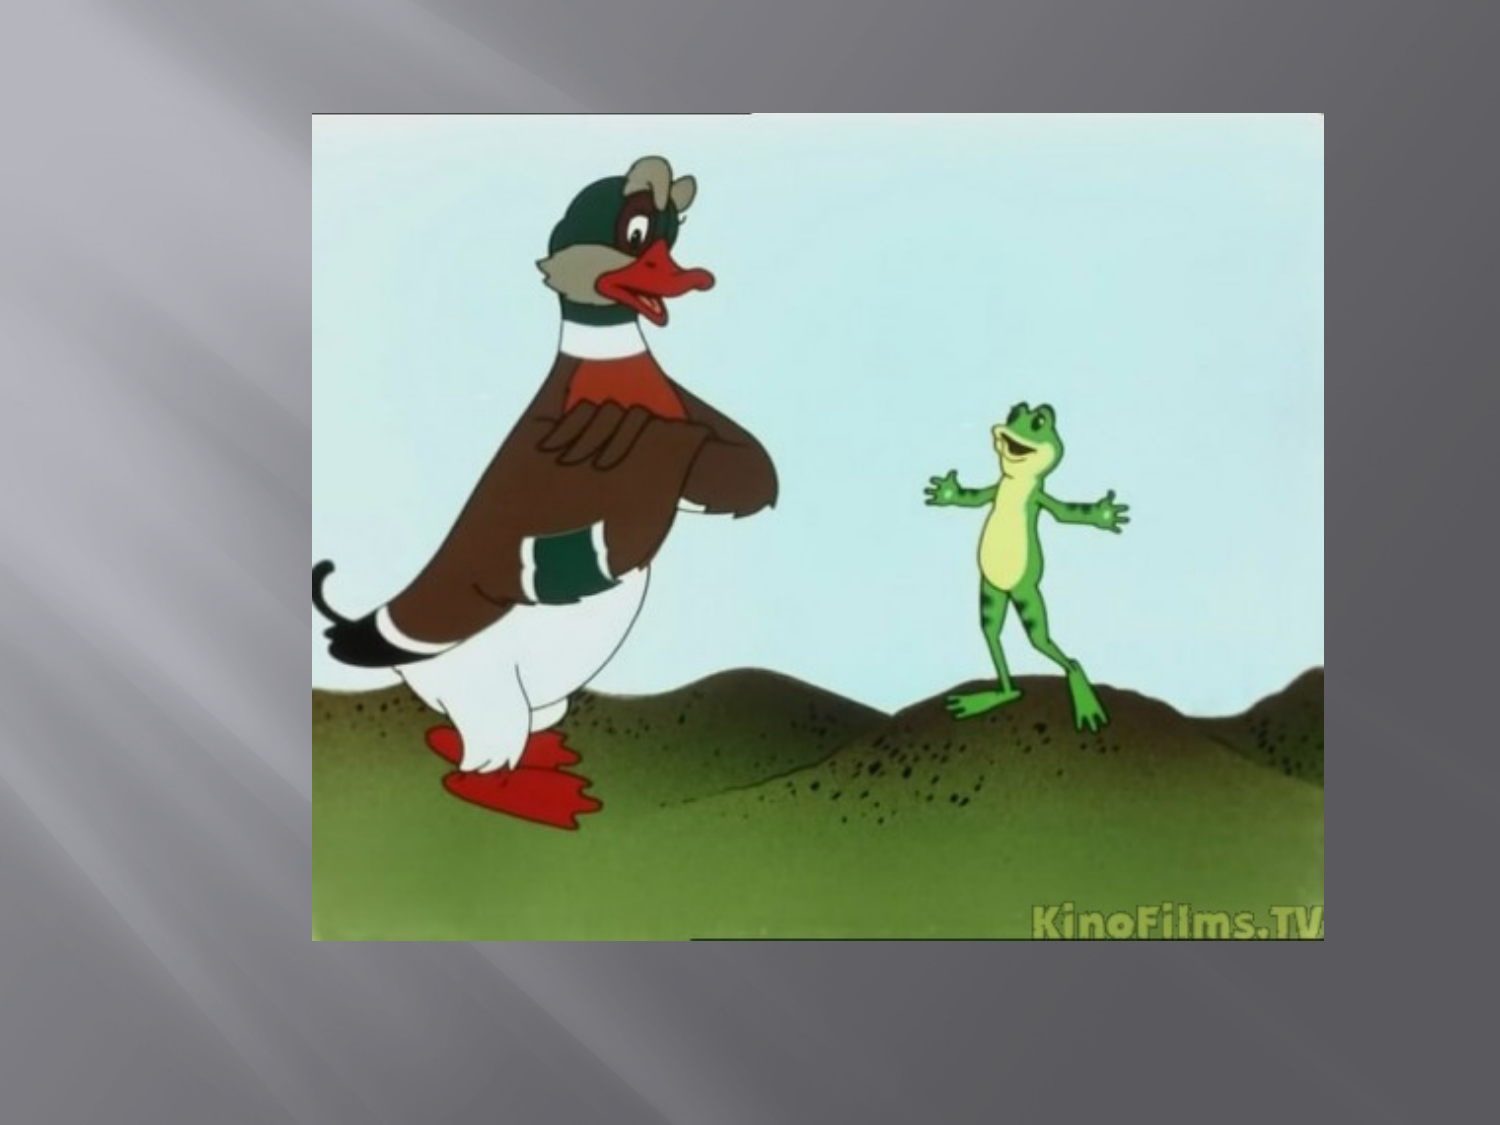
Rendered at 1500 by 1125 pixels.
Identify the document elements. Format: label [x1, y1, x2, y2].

picture [312, 113, 1325, 941]
